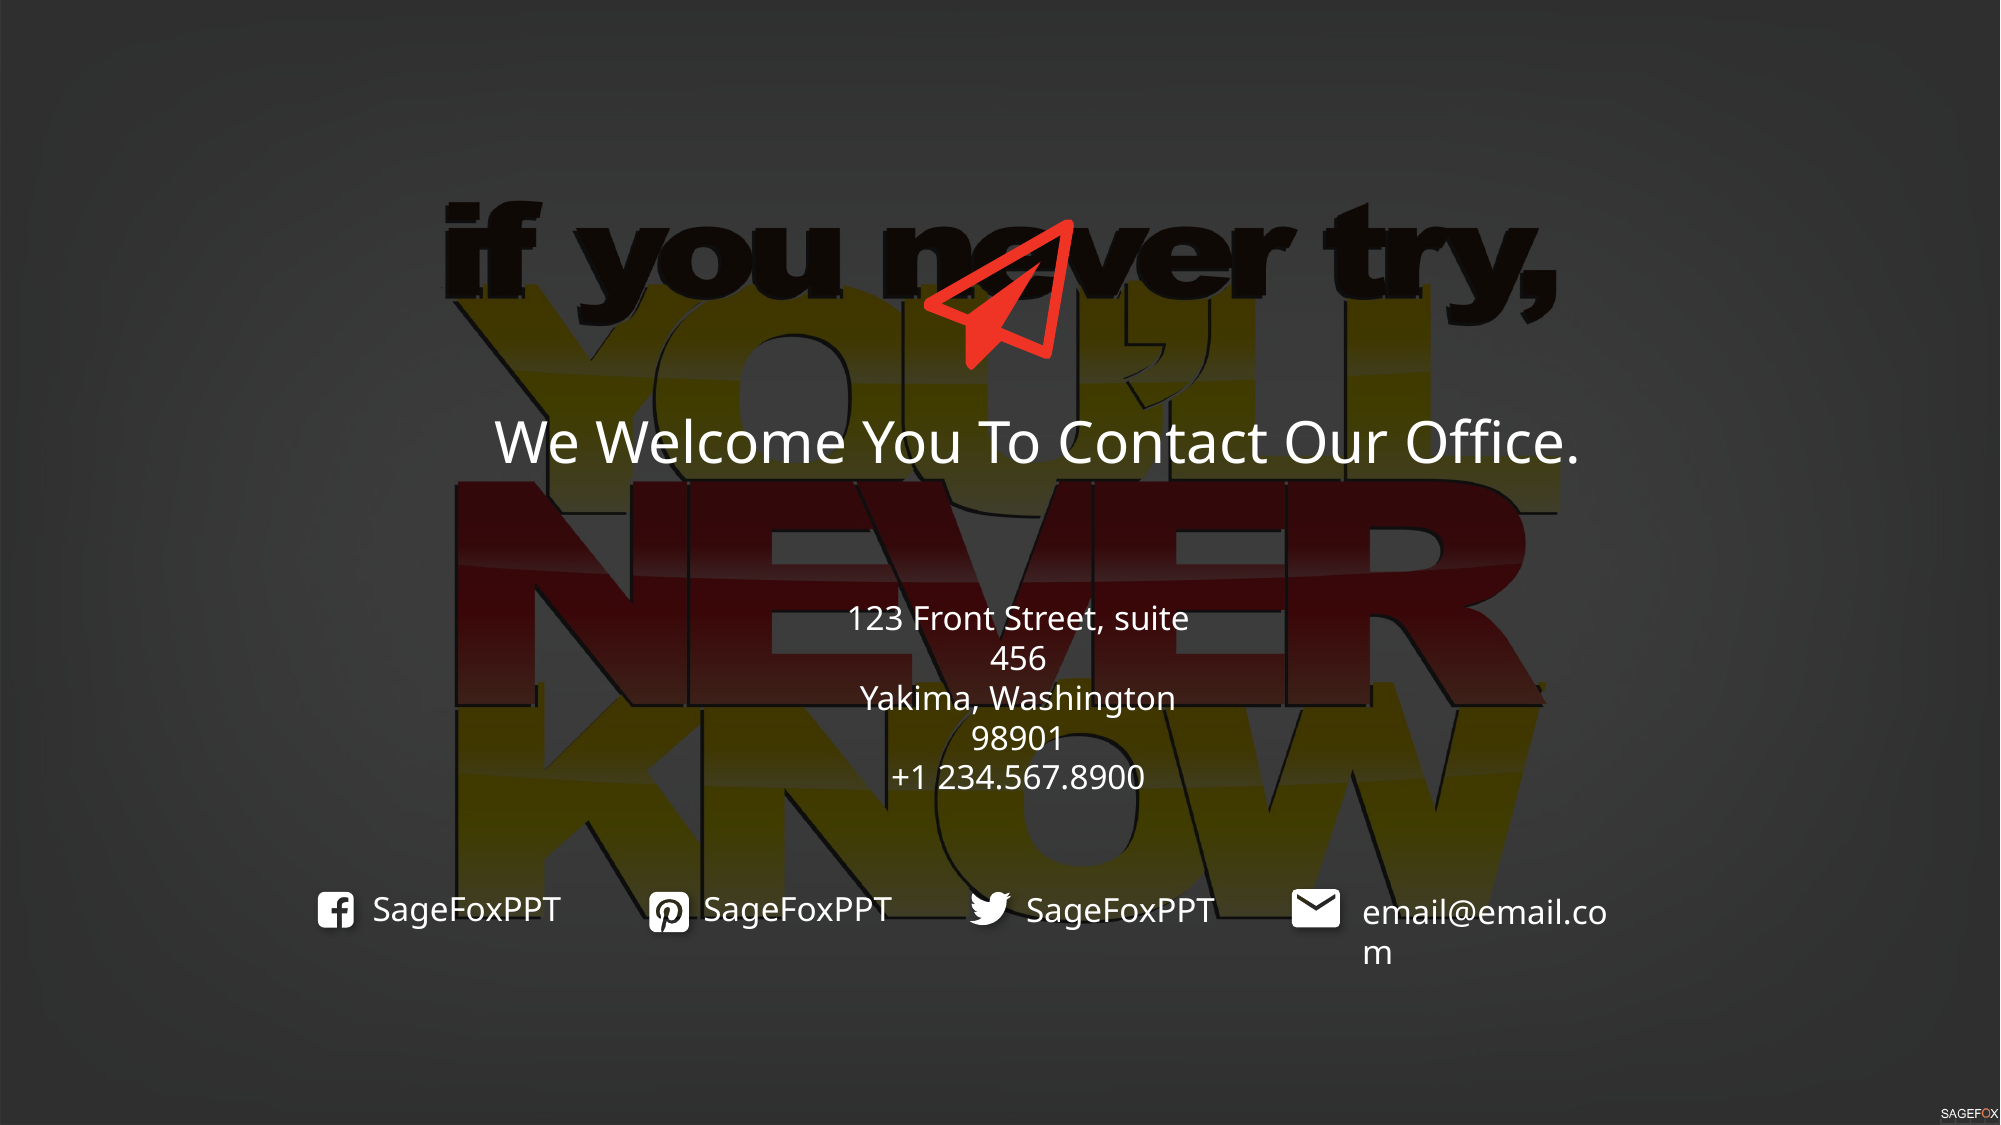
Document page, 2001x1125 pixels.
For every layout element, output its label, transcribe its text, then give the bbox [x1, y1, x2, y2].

text_box [317, 891, 354, 928]
text_box We Welcome You To Contact Our Office. [477, 398, 1598, 483]
picture [0, 0, 2001, 1125]
text_box SageFoxPPT [688, 880, 929, 936]
text_box SageFoxPPT [1011, 881, 1252, 937]
text_box [969, 891, 1011, 926]
text_box [649, 891, 688, 933]
text_box SageFoxPPT [357, 880, 598, 936]
text_box email@email.com [1347, 884, 1649, 979]
text_box 123 Front Street, suite 456 Yakima, Washington 98901 +1 234.567.8900 [808, 589, 1229, 804]
text_box [923, 219, 1074, 370]
text_box [1291, 889, 1340, 928]
